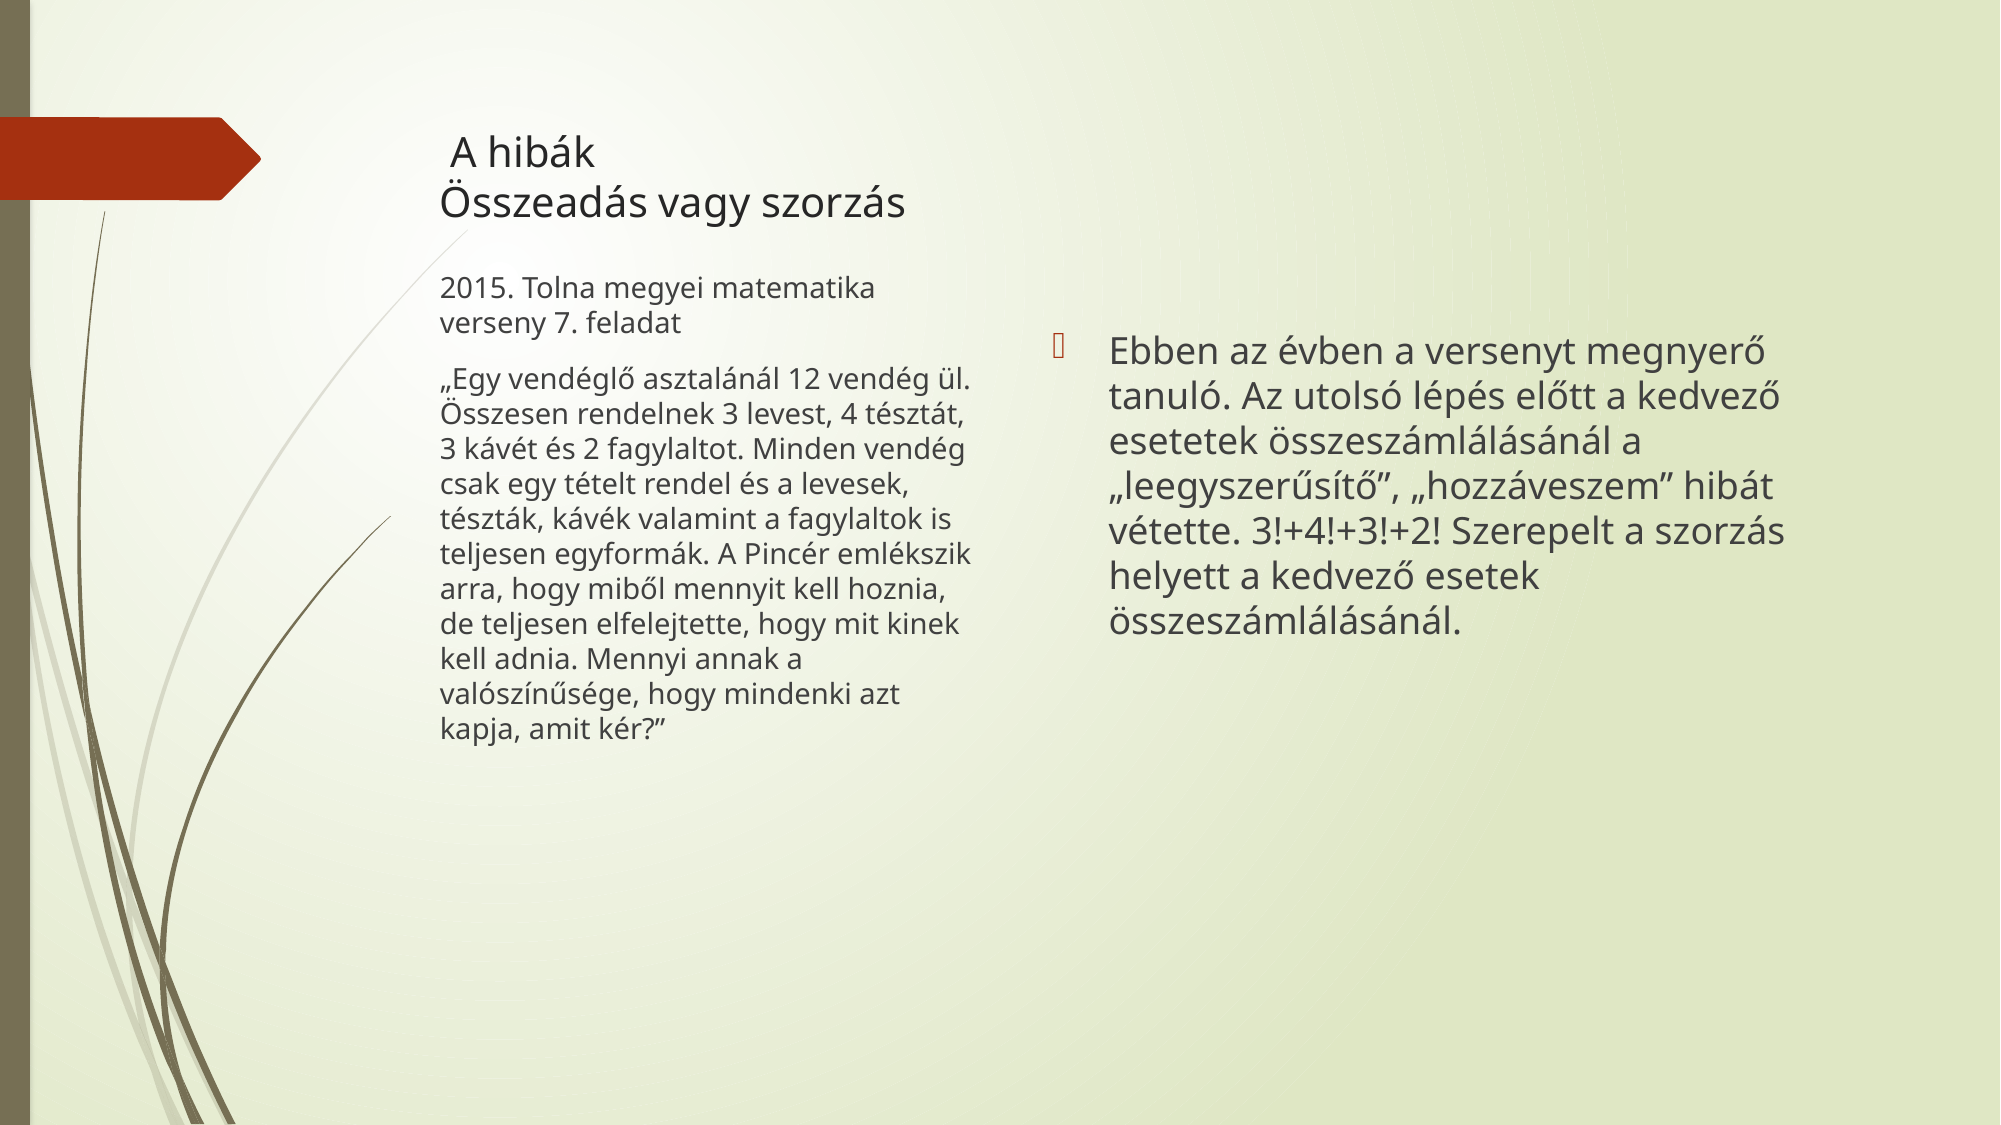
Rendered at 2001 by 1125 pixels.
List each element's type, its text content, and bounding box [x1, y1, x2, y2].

list Ebben az évben a versenyt megnyerő tanuló. Az utolsó lépés előtt a kedvező esetetek összeszámlálásánál a „leegyszerűsítő”, „hozzáveszem” hibát vétette. 3!+4!+3!+2! Szerepelt a szorzás helyett a kedvező esetek összeszámlálásánál. [1037, 73, 1888, 962]
title A hibák Összeadás vagy szorzás [424, 73, 1000, 234]
list 2015. Tolna megyei matematika verseny 7. feladat „Egy vendéglő asztalánál 12 vendég ül. Összesen rendelnek 3 levest, 4 tésztát, 3 kávét és 2 fagylaltot. Minden vendég csak egy tételt rendel és a levesek, tészták, kávék valamint a fagylaltok is teljesen egyformák. A Pincér emlékszik arra, hogy miből mennyit kell hoznia, de teljesen elfelejtette, hogy mit kinek kell adnia. Mennyi annak a valószínűsége, hogy mindenki azt kapja, amit kér?” [424, 262, 1000, 962]
